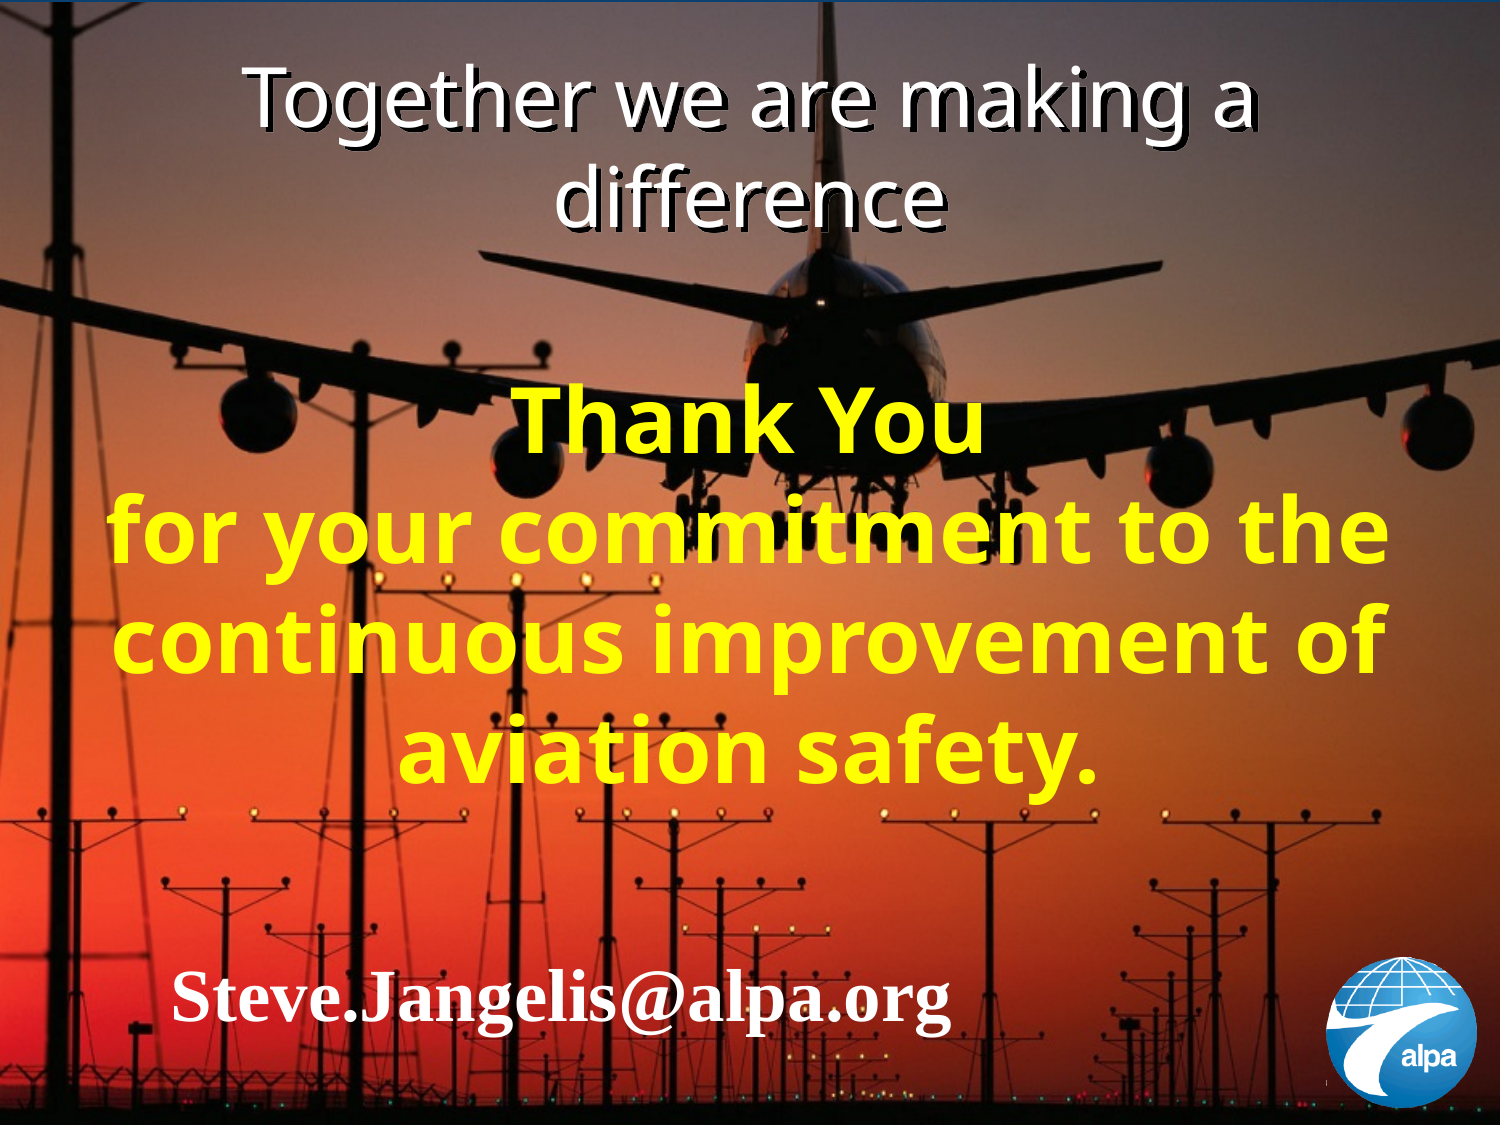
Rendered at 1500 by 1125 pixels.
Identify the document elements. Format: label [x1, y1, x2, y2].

picture [1325, 957, 1477, 1108]
list [0, 1, 1500, 1125]
